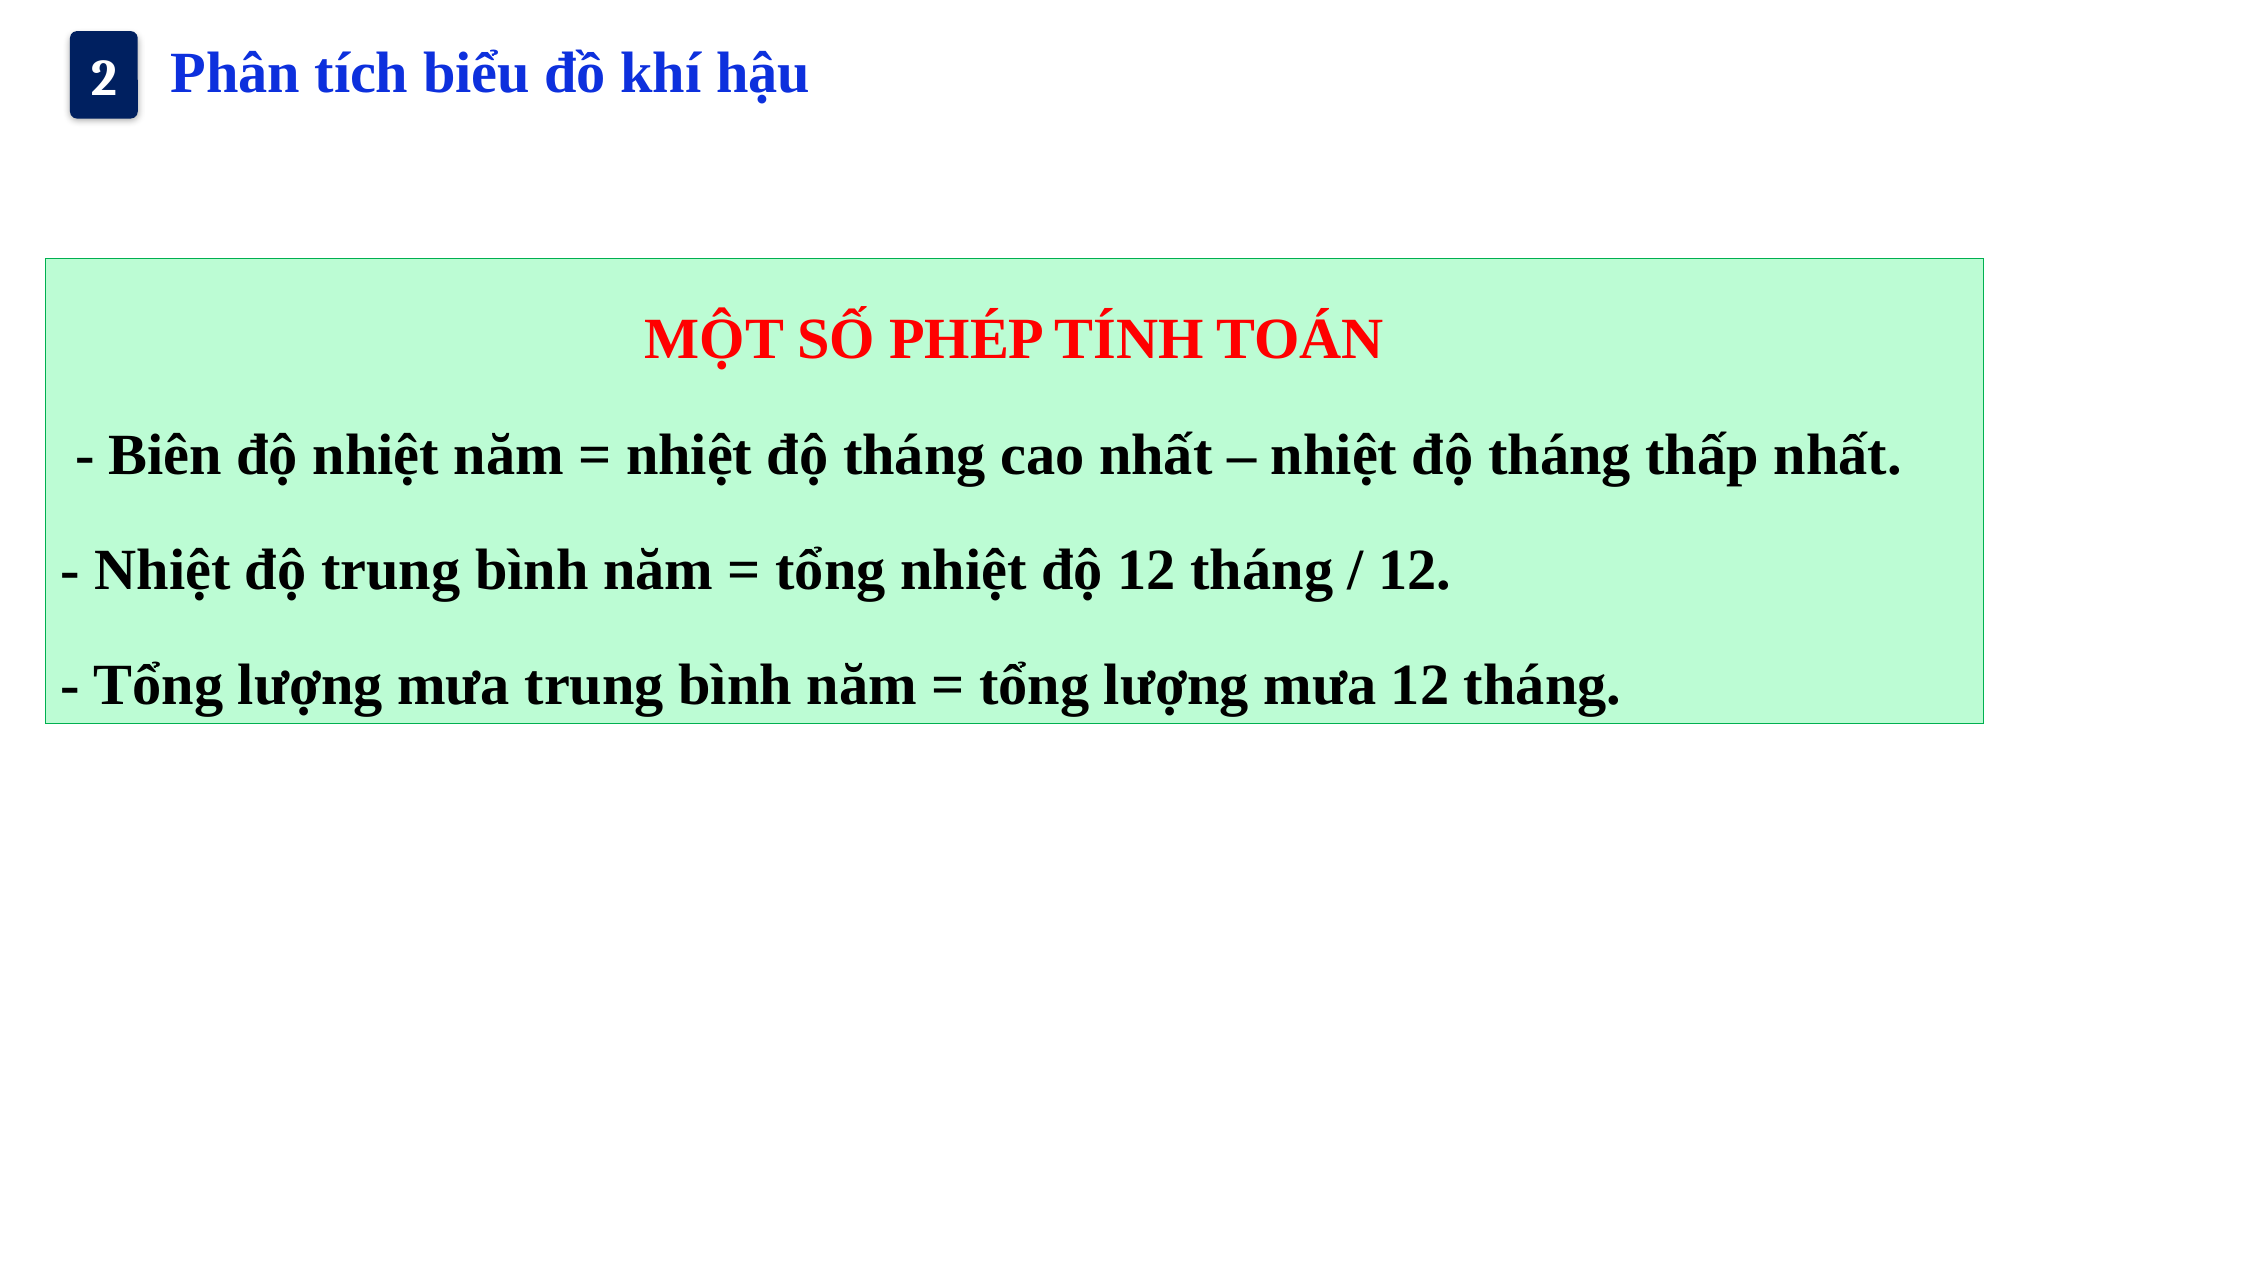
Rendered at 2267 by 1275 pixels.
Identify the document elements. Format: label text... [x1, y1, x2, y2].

text_box 2 [69, 31, 138, 119]
text_box MỘT SỐ PHÉP TÍNH TOÁN - Biên độ nhiệt năm = nhiệt độ tháng cao nhất – nhiệt độ tháng thấp nhất. - Nhiệt độ trung bình năm = tổng nhiệt độ 12 tháng / 12. - Tổng lượng mưa trung bình năm = tổng lượng mưa 12 tháng. [45, 258, 1984, 724]
text_box Phân tích biểu đồ khí hậu [158, 30, 959, 108]
